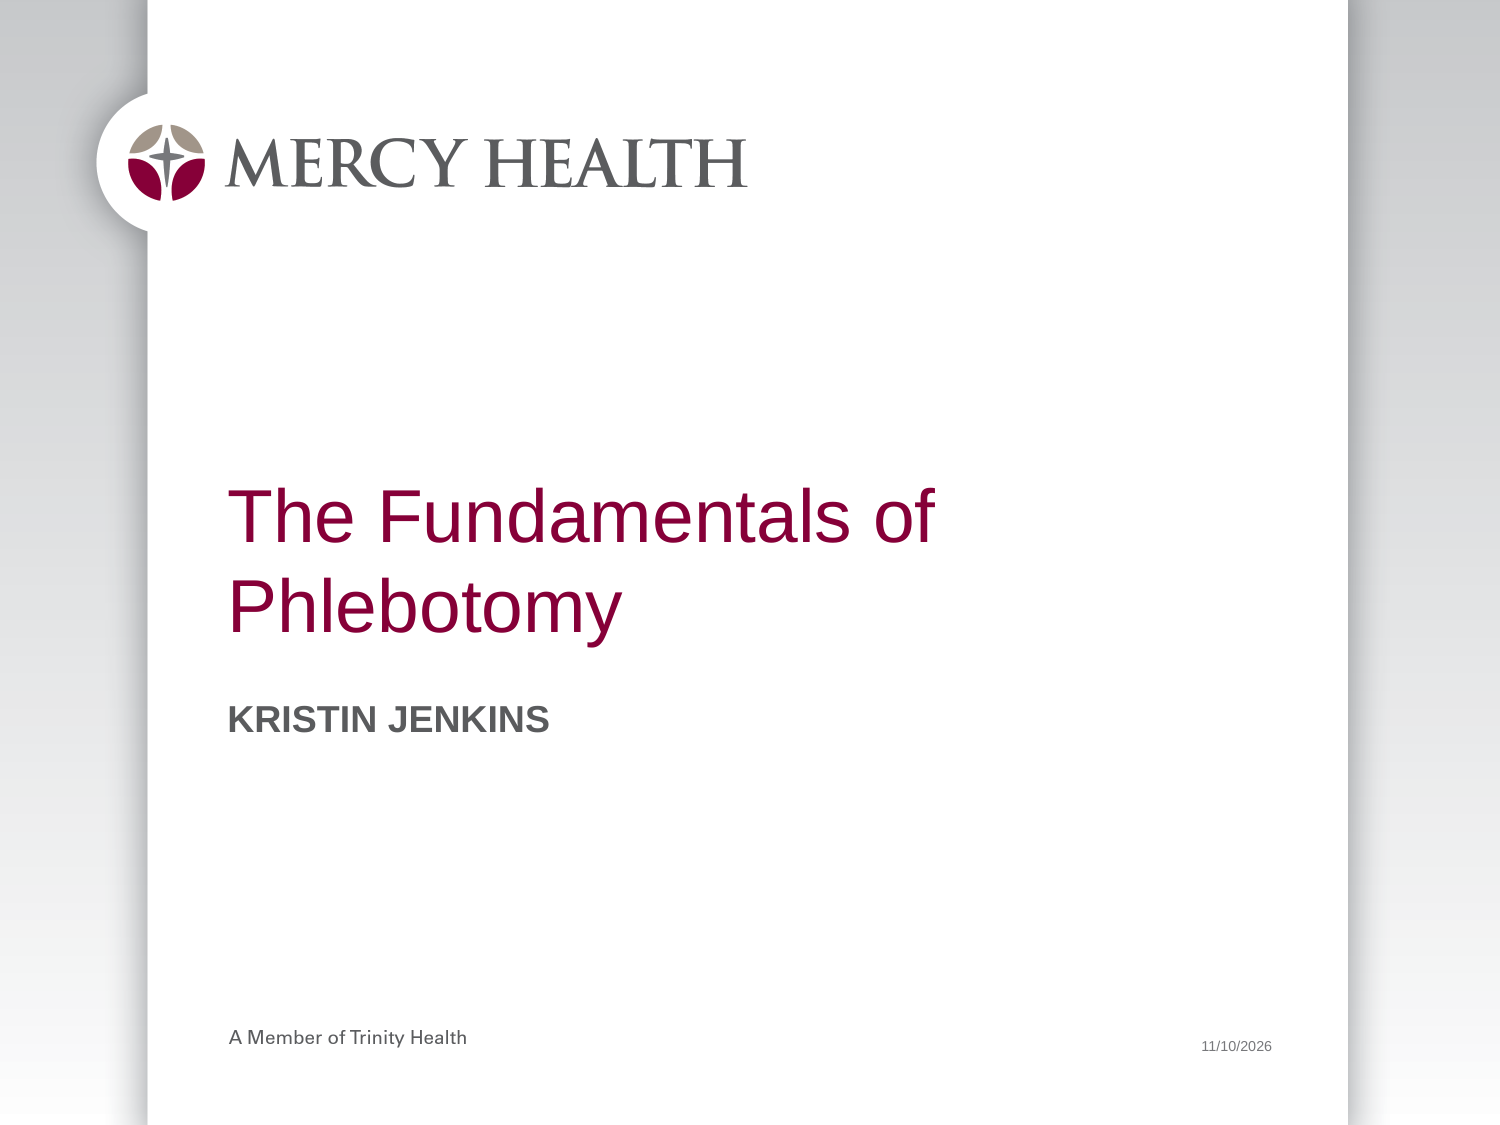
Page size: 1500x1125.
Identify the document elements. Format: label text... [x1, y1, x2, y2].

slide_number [1012, 1012, 1288, 1075]
picture [0, 0, 1500, 1125]
title The Fundamentals of Phlebotomy [212, 426, 1166, 687]
subtitle Kristin Jenkins [212, 687, 1166, 863]
